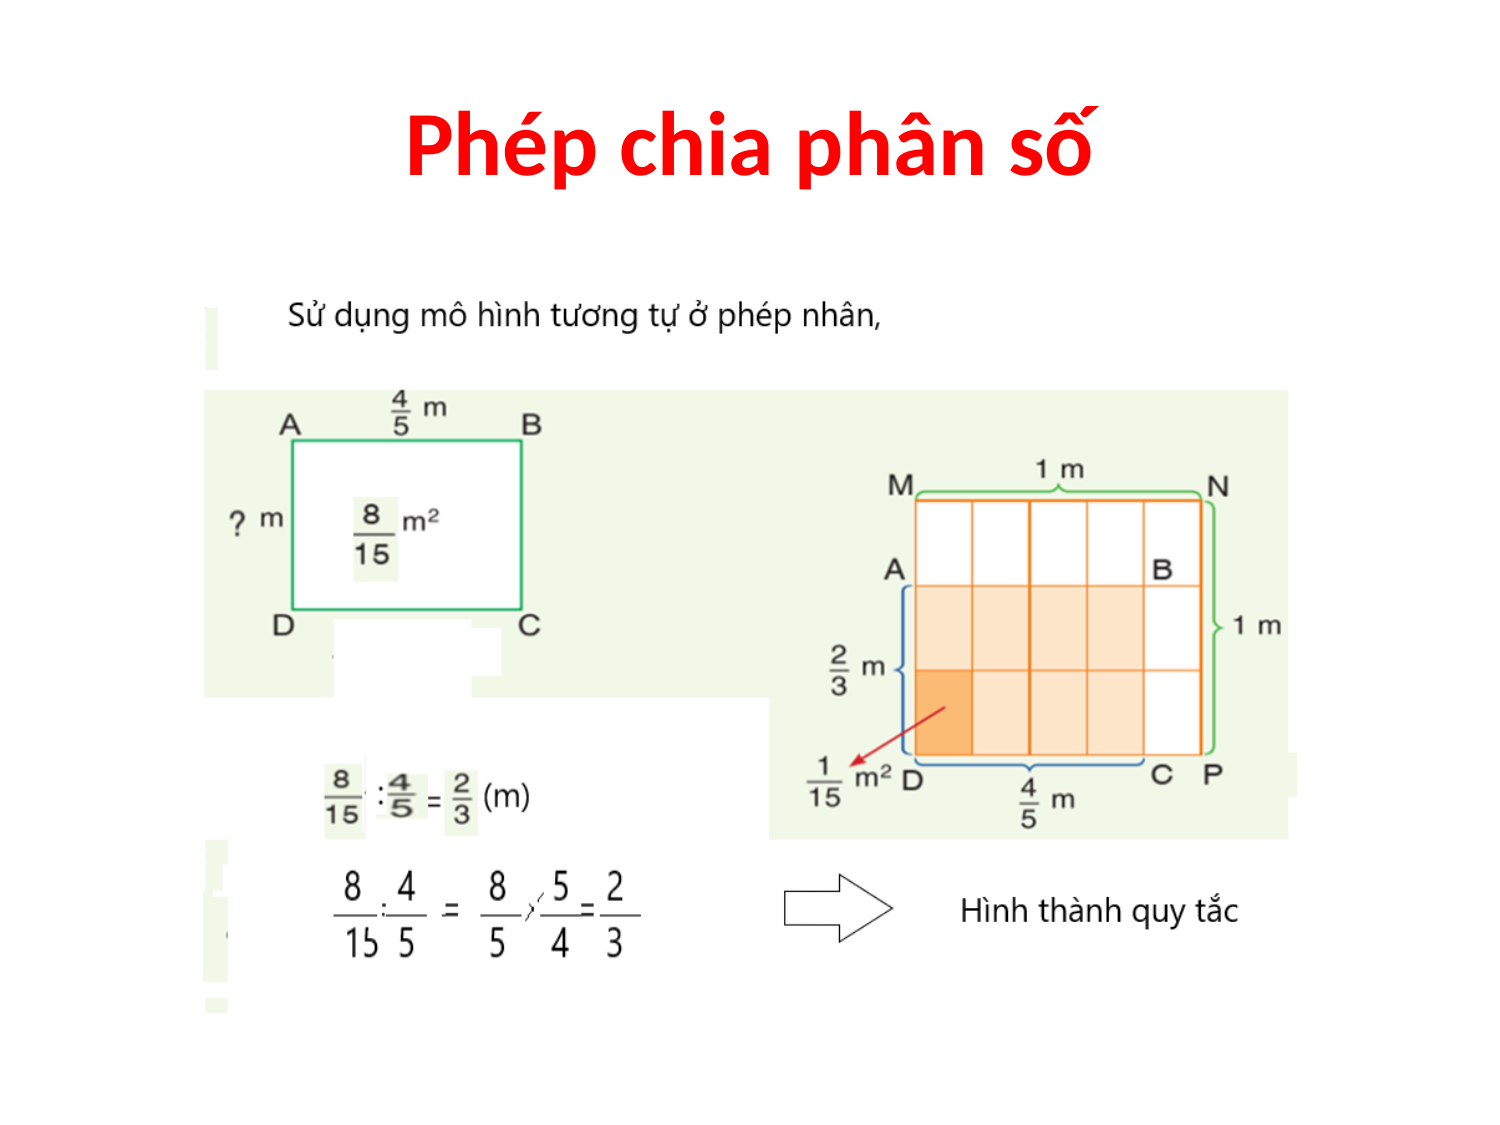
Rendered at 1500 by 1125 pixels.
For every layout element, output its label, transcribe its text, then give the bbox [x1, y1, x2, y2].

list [203, 269, 1297, 1013]
title Phép chia phân số [75, 45, 1425, 233]
